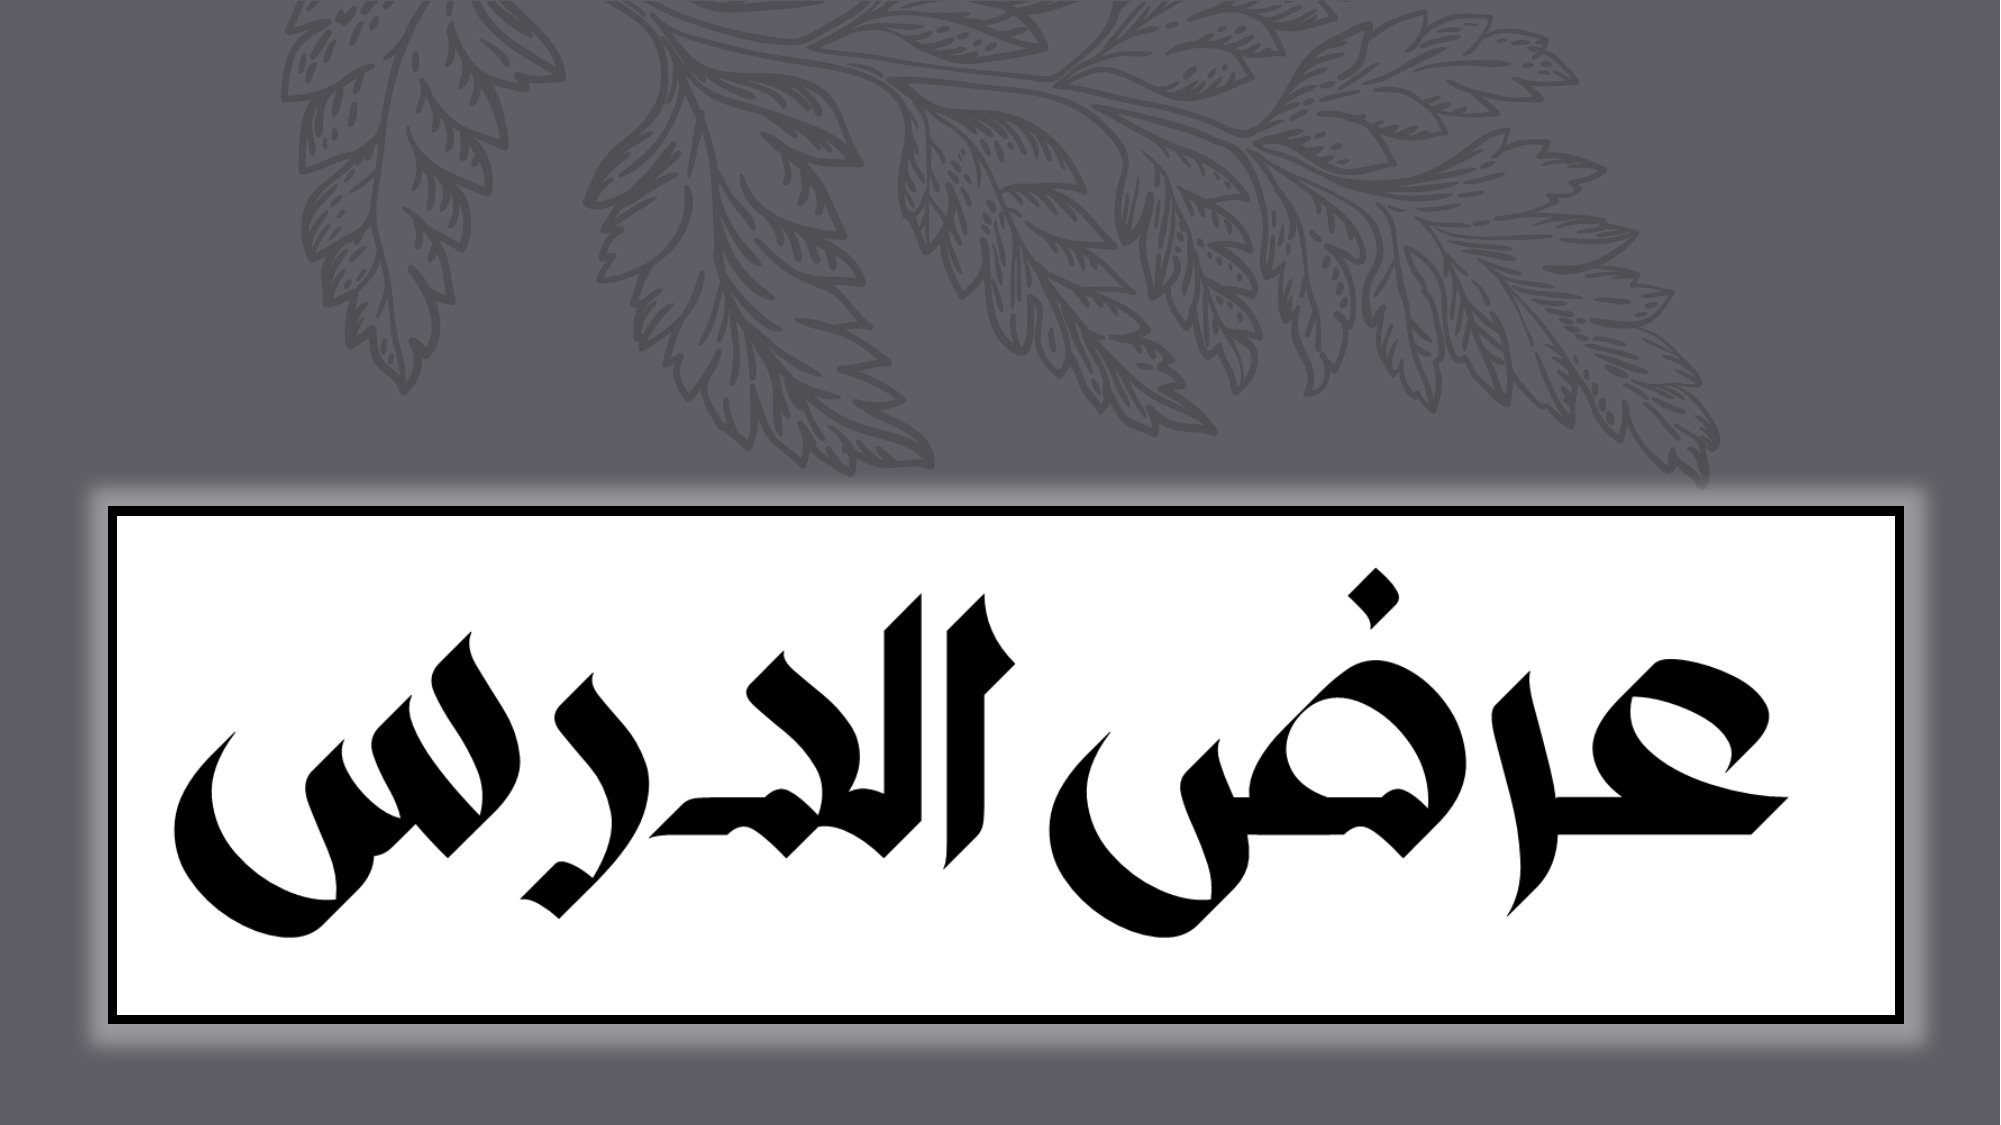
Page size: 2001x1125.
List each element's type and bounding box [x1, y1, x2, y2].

picture [143, 525, 1830, 975]
text_box [111, 510, 1901, 1021]
